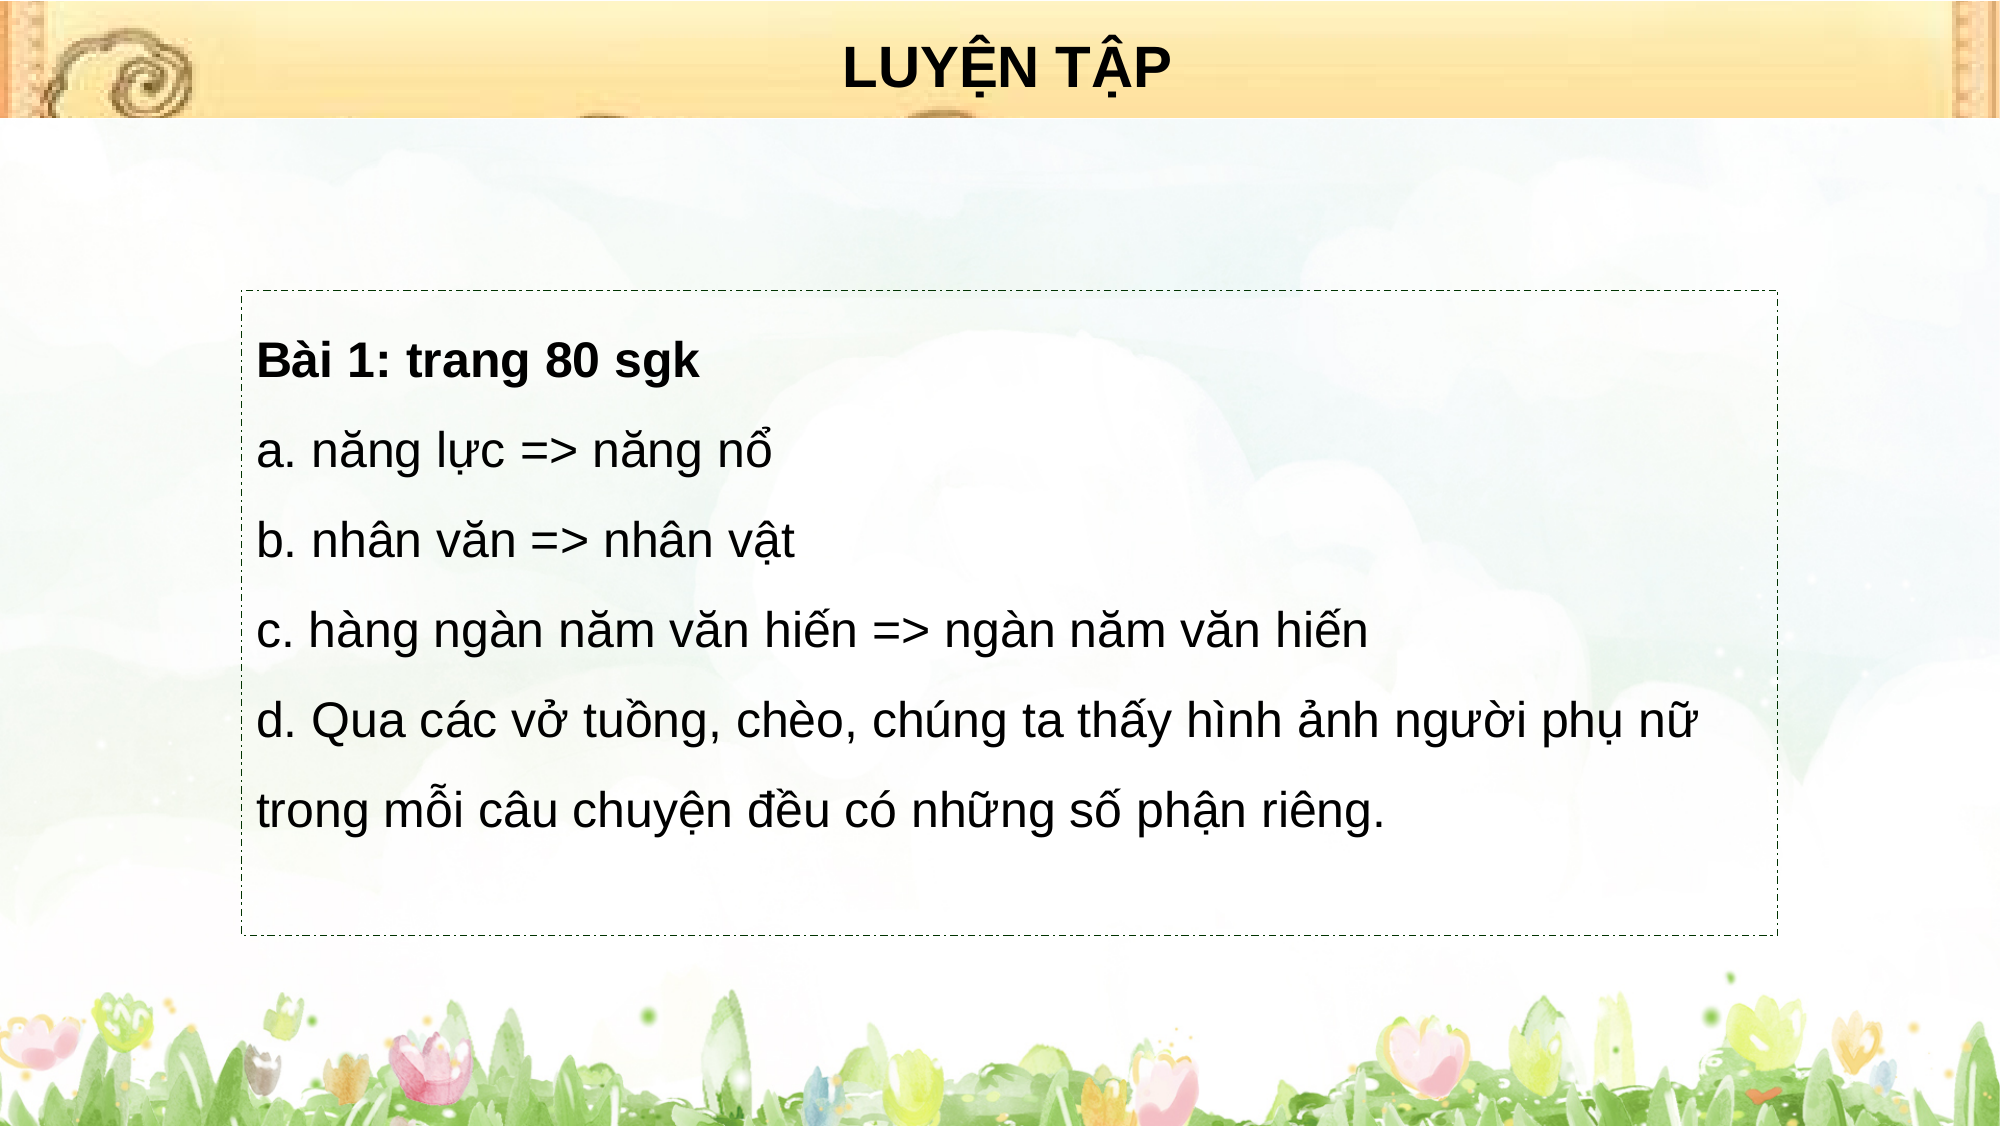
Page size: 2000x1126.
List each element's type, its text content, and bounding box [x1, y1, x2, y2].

picture [0, 0, 2000, 1126]
text_box Bài 1: trang 80 sgk a. năng lực => năng nổ b. nhân văn => nhân vật c. hàng ngàn năm văn hiến => ngàn năm văn hiến d. Qua các vở tuồng, chèo, chúng ta thấy hình ảnh người phụ nữ trong mỗi câu chuyện đều có những số phận riêng. [241, 290, 1778, 936]
